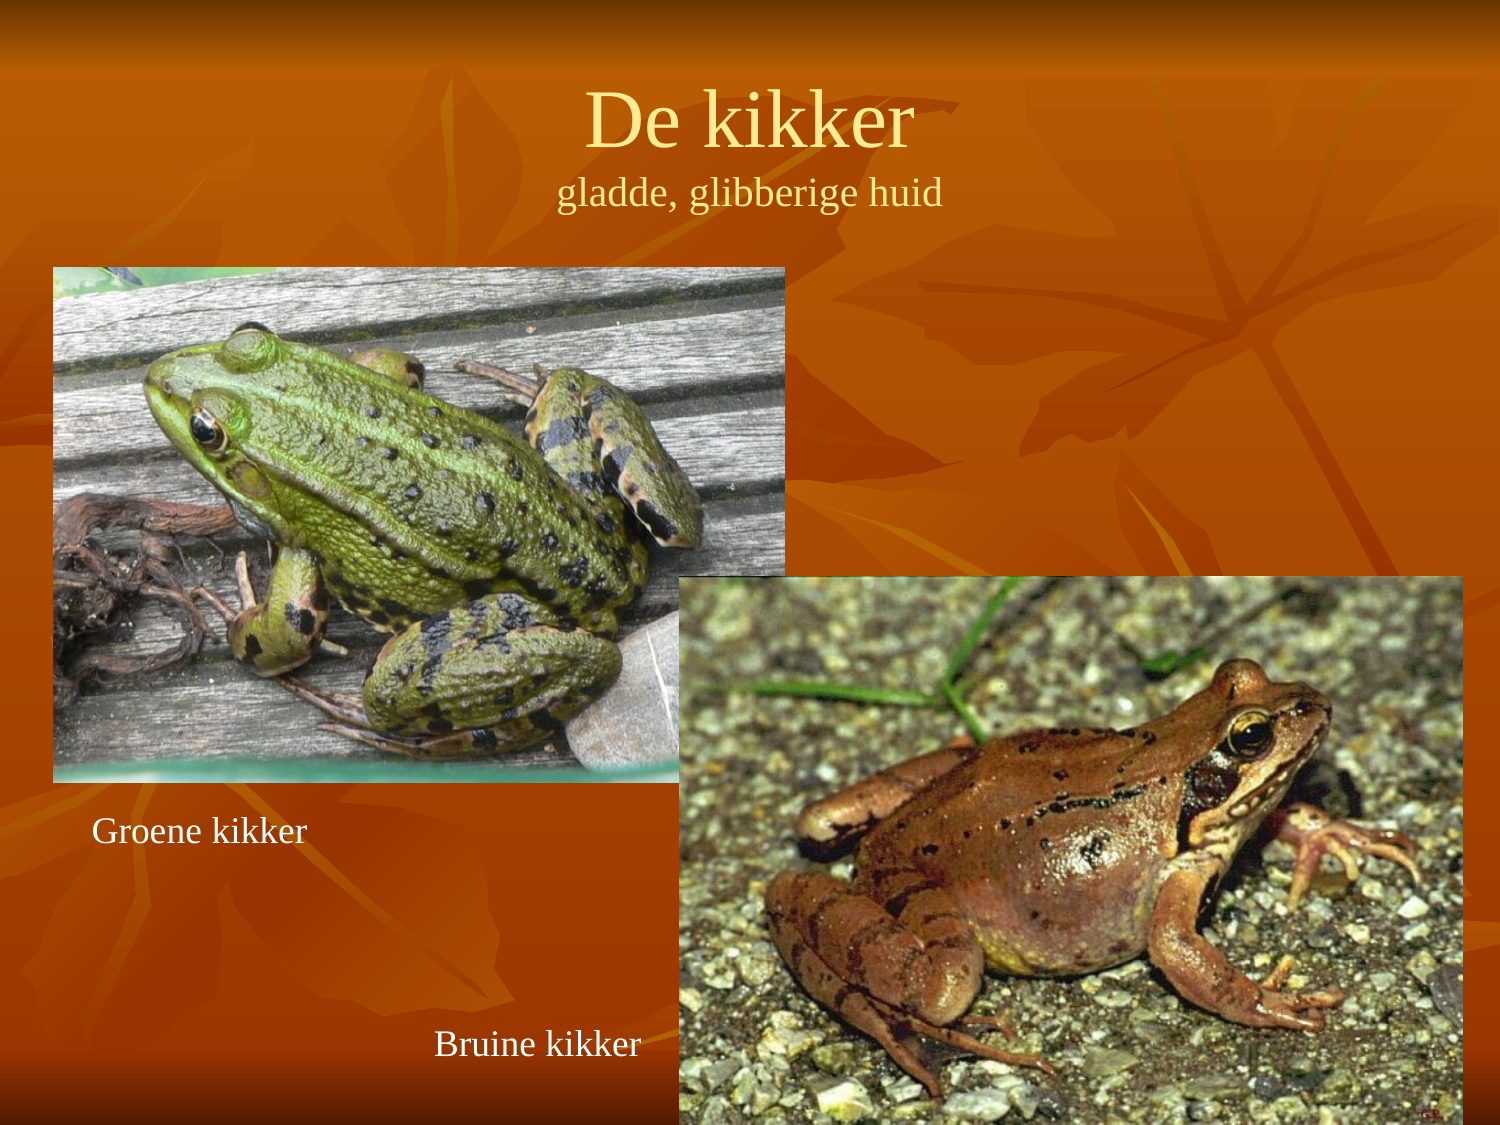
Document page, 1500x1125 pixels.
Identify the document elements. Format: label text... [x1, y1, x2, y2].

text_box Bruine kikker [419, 1011, 673, 1072]
text_box Groene kikker [76, 798, 585, 859]
title De kikker gladde, glibberige huid [74, 45, 1426, 234]
picture [52, 266, 1464, 1125]
